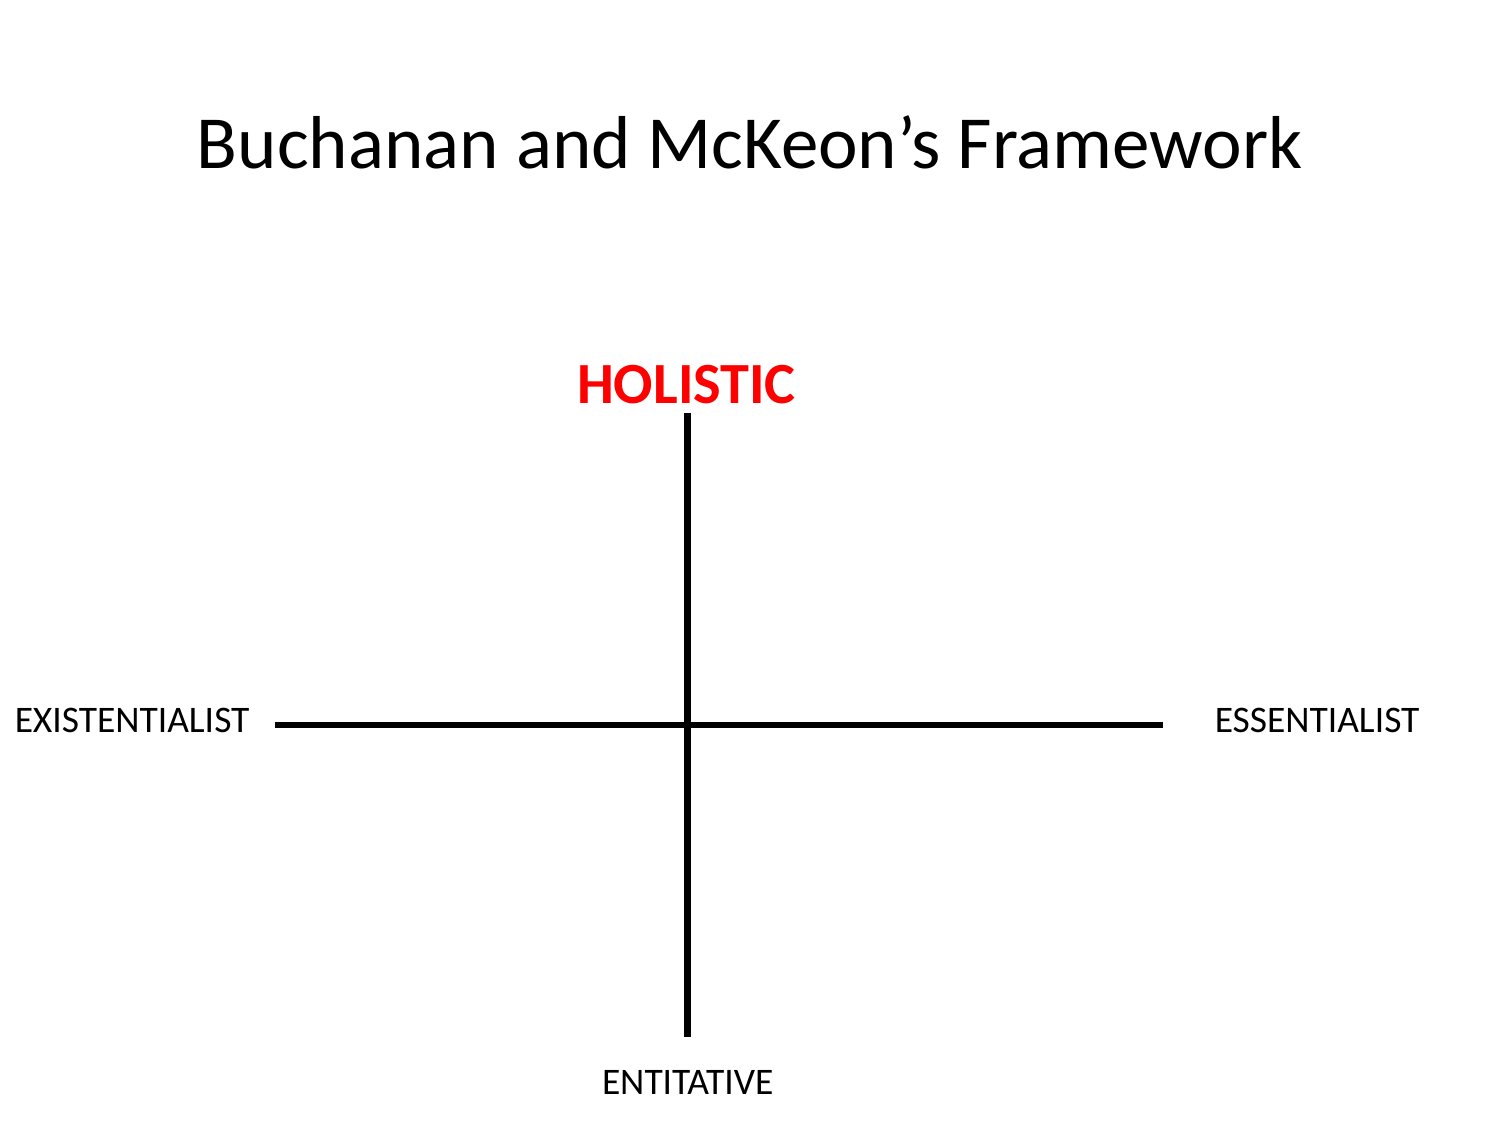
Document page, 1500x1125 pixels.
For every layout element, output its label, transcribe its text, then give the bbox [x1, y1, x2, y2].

text_box HOLISTIC [562, 337, 838, 423]
text_box ESSENTIALIST [1199, 687, 1438, 748]
text_box Buchanan and McKeon’s Framework [0, 45, 1500, 233]
text_box ENTITATIVE [587, 1049, 800, 1110]
text_box EXISTENTIALIST [0, 687, 300, 748]
